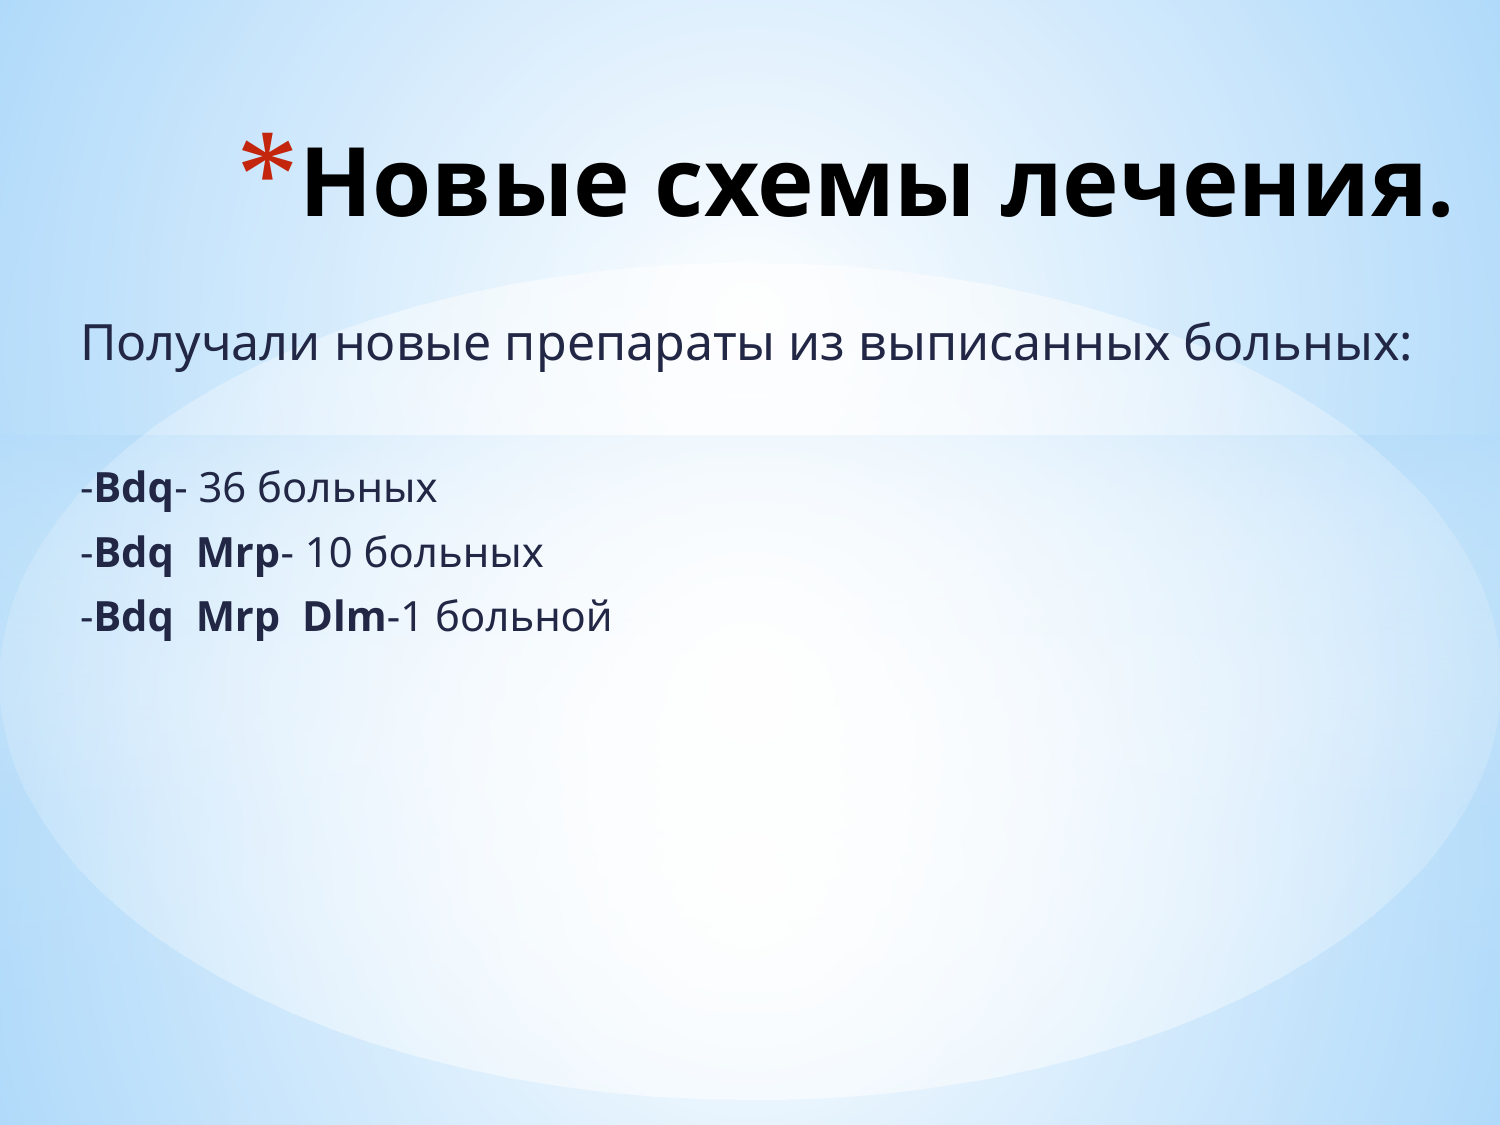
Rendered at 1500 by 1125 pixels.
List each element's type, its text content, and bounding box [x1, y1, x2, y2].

list Получали новые препараты из выписанных больных: -Bdq- 36 больных -Bdq Mrp- 10 больных -Bdq Mrp Dlm-1 больной [64, 302, 1447, 1035]
title Новые схемы лечения. [64, 42, 1471, 244]
